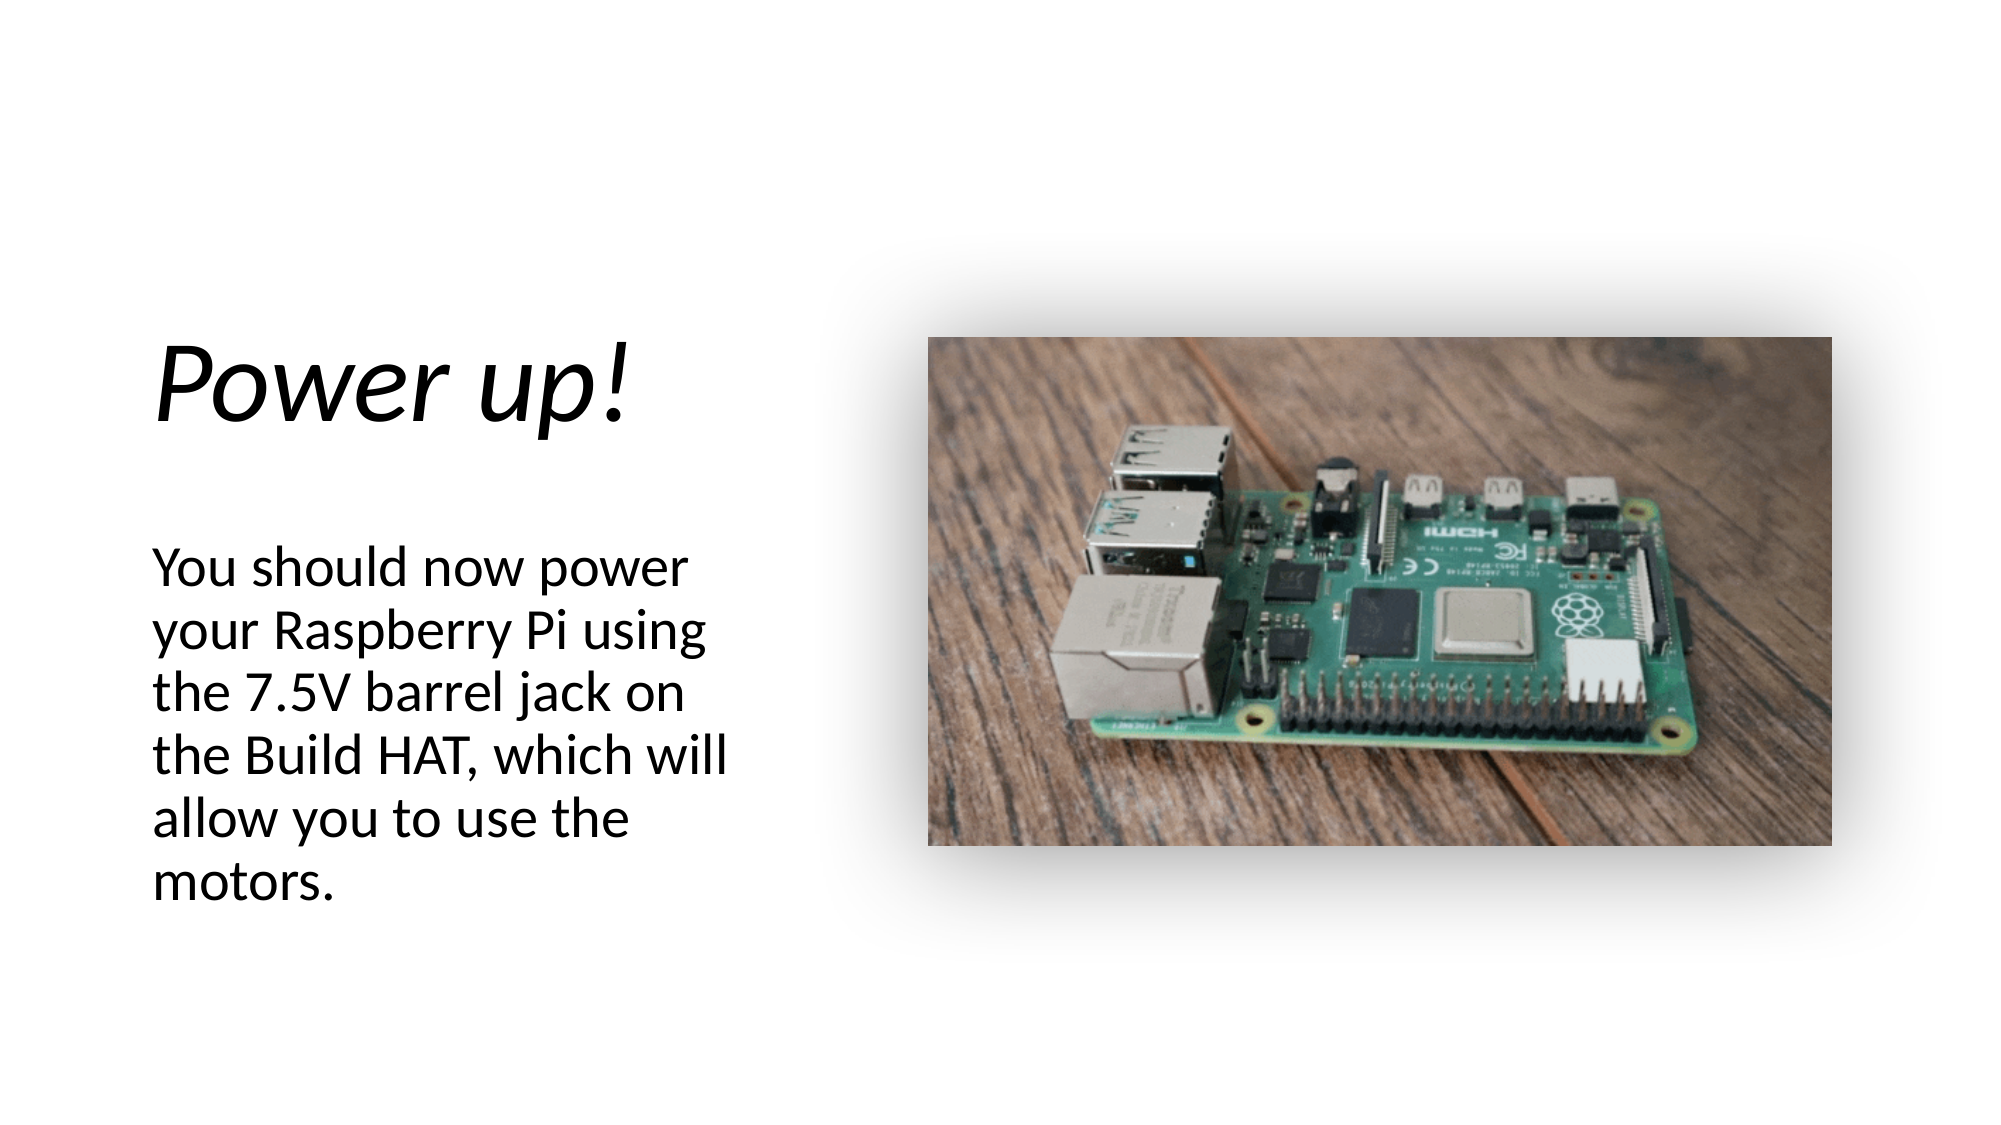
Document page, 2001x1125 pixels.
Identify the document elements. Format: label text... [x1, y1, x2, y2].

list You should now power your Raspberry Pi using the 7.5V barrel jack on the Build HAT, which will allow you to use the motors. [137, 528, 783, 1037]
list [927, 337, 1832, 846]
text_box Power up! [137, 269, 885, 456]
